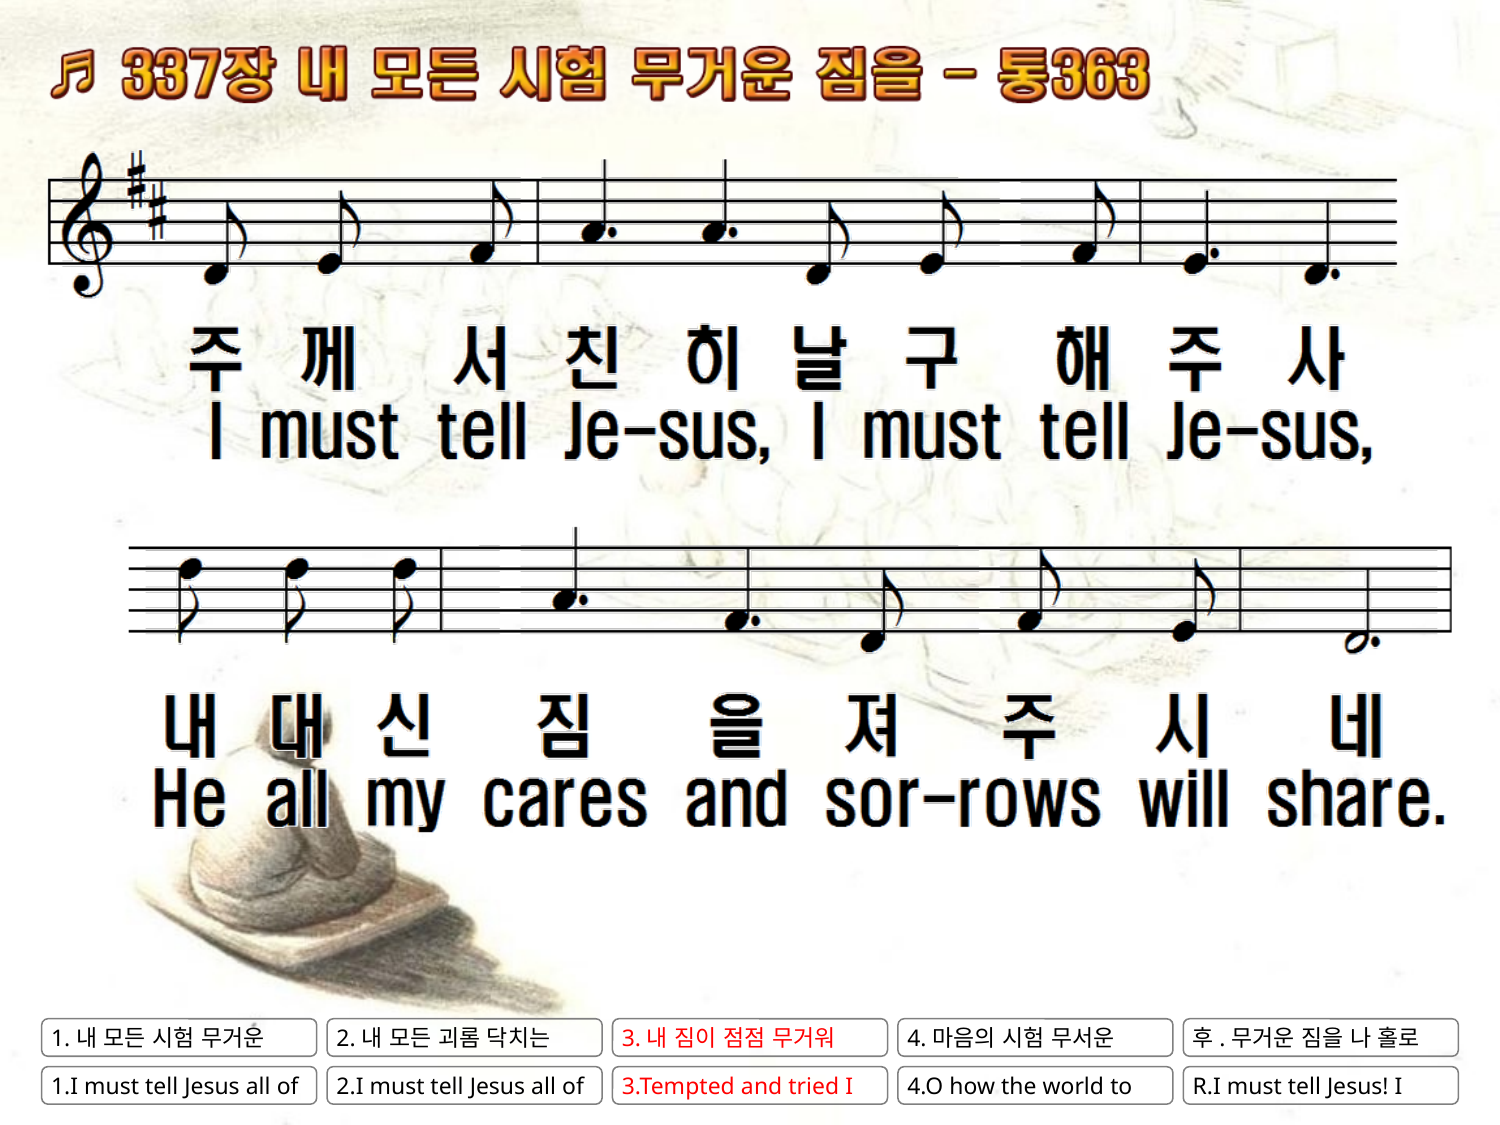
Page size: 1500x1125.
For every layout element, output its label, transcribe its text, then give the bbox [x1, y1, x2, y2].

text_box 3.Tempted and tried I [612, 1066, 888, 1105]
text_box R.I must tell Jesus! I [1183, 1066, 1459, 1105]
text_box 1.I must tell Jesus all of [41, 1066, 317, 1105]
picture [0, 0, 1500, 1125]
text_box 4.마음의 시험 무서운 [897, 1018, 1173, 1057]
text_box 3.내 짐이 점점 무거워 [612, 1018, 888, 1057]
text_box 4.O how the world to [897, 1066, 1173, 1105]
text_box 후.무거운 짐을 나 홀로 [1183, 1018, 1459, 1057]
text_box 2.I must tell Jesus all of [327, 1066, 603, 1105]
text_box 2.내 모든 괴롬 닥치는 [327, 1018, 603, 1057]
text_box 1.내 모든 시험 무거운 [41, 1018, 317, 1057]
